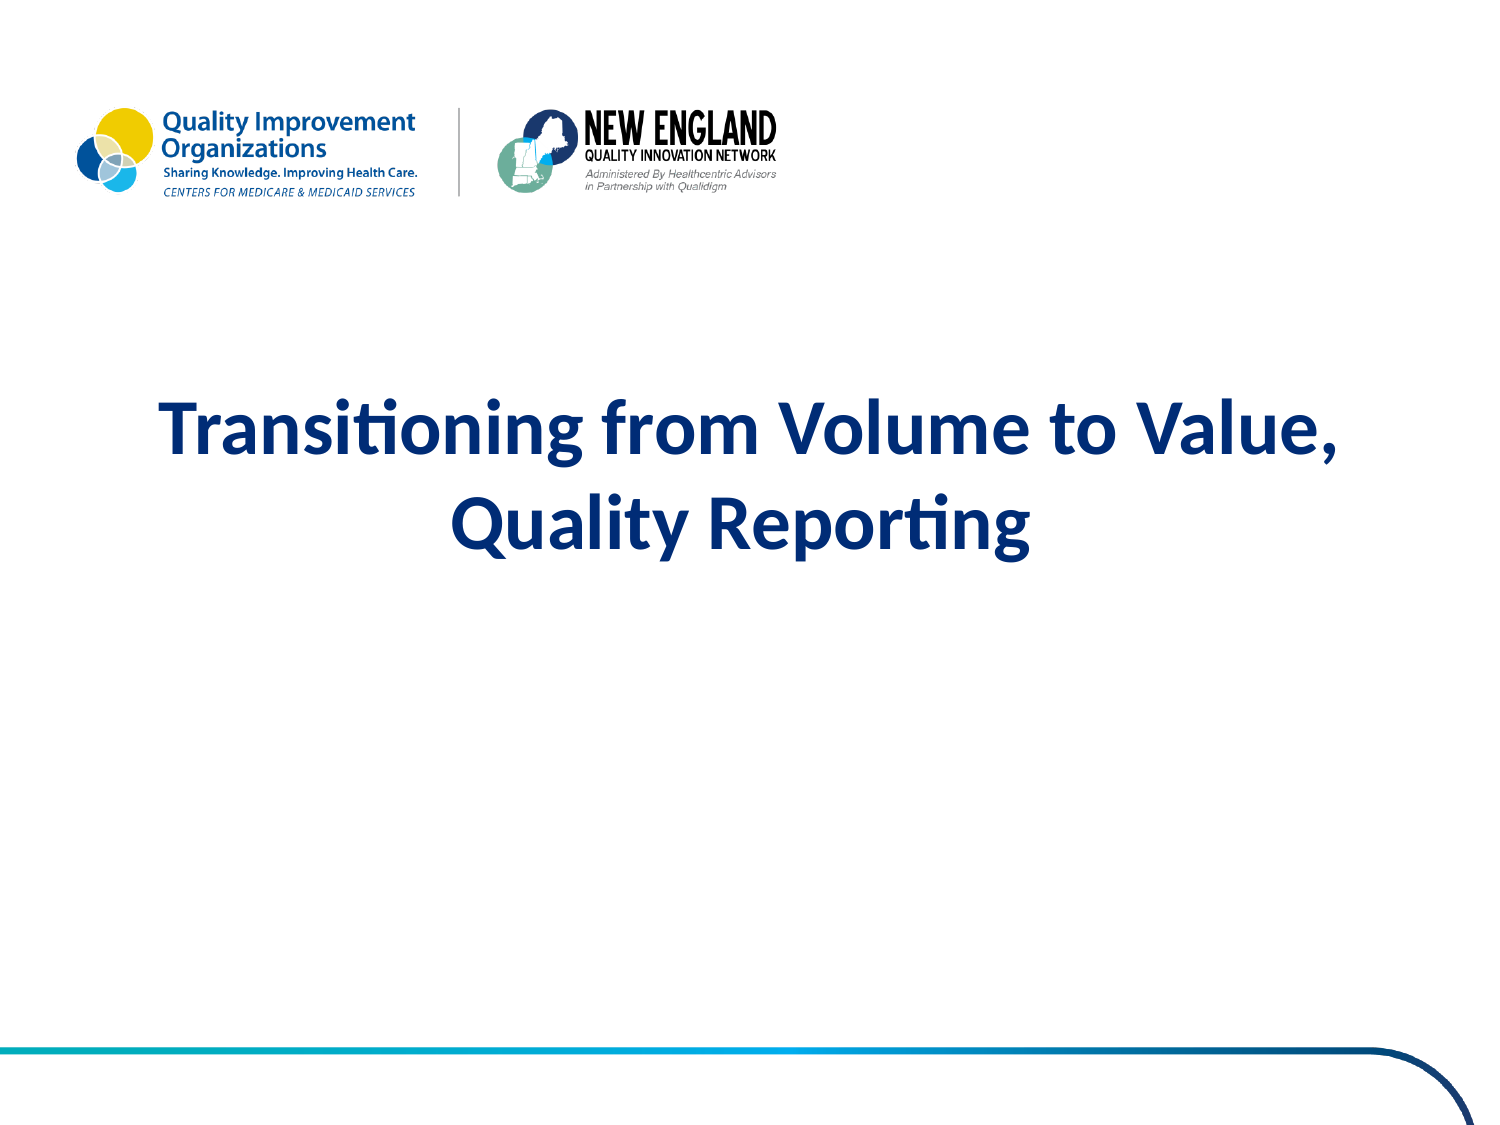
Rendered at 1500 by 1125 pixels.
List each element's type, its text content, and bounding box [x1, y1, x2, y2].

picture [50, 90, 800, 212]
picture [0, 1022, 1488, 1125]
title Transitioning from Volume to Value, Quality Reporting [112, 350, 1388, 592]
